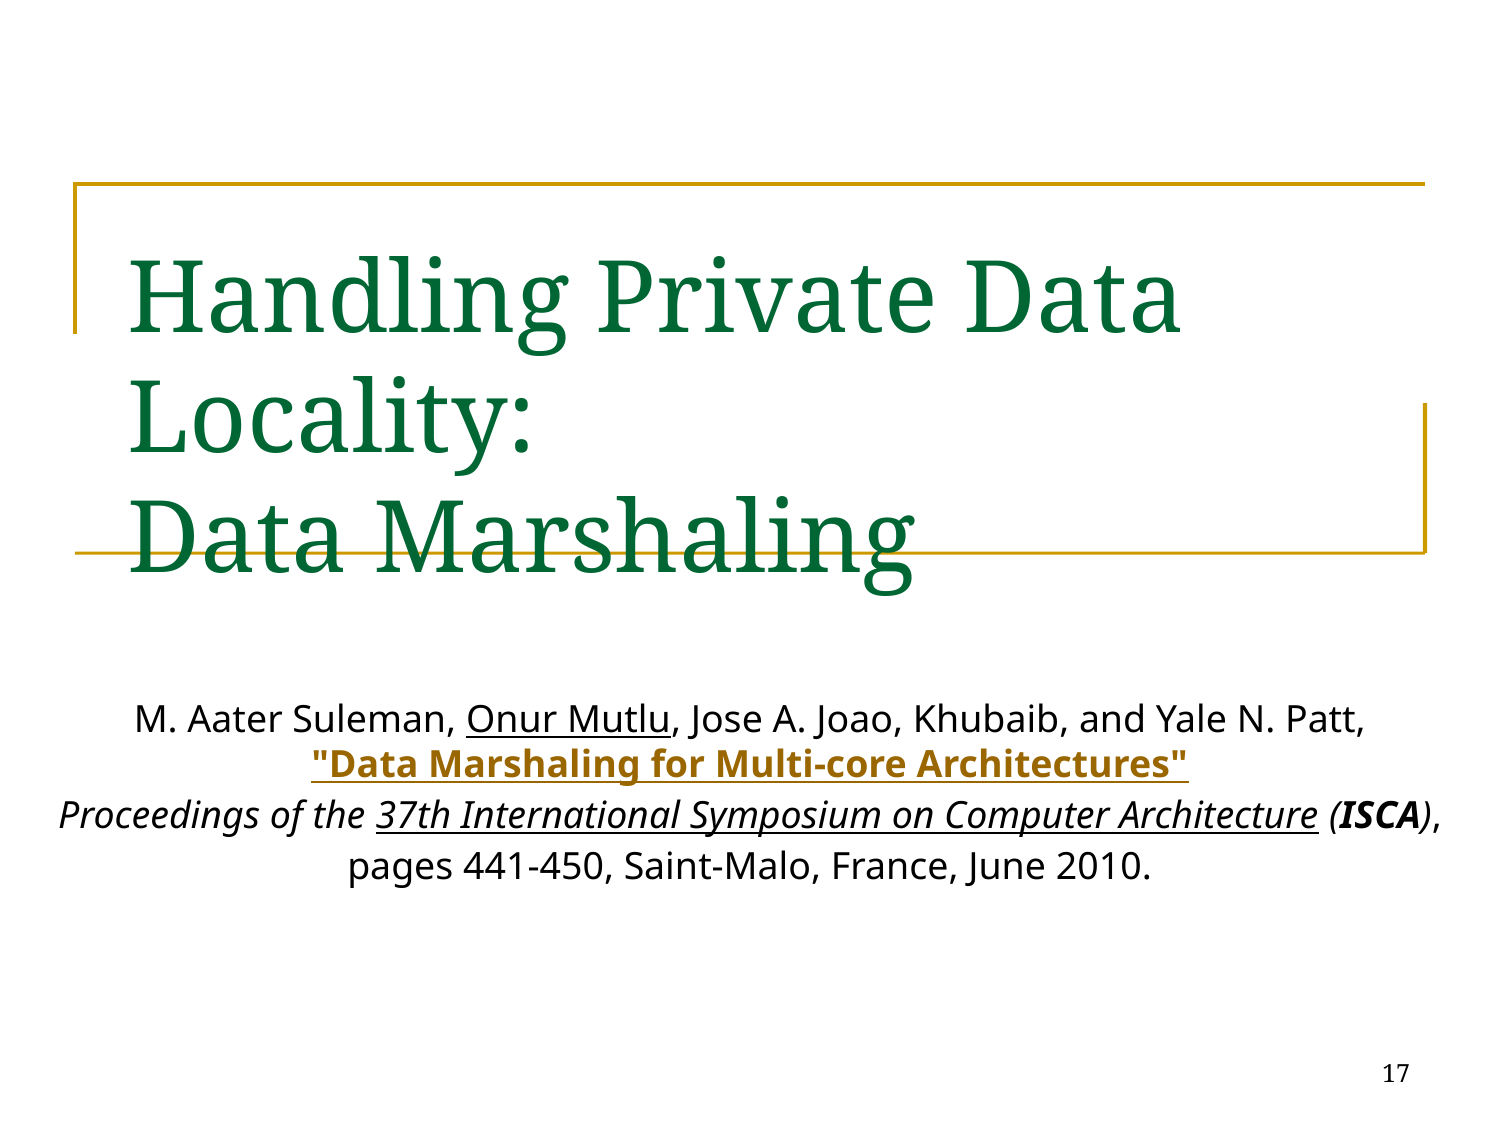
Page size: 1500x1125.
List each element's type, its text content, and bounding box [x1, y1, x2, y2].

title Handling Private Data Locality: Data Marshaling [112, 224, 1413, 513]
slide_number 17 [1074, 1023, 1426, 1100]
subtitle M. Aater Suleman, Onur Mutlu, Jose A. Joao, Khubaib, and Yale N. Patt, "Data Marshaling for Multi-core Architectures" Proceedings of the 37th International Symposium on Computer Architecture (ISCA), pages 441-450, Saint-Malo, France, June 2010. [12, 687, 1488, 975]
